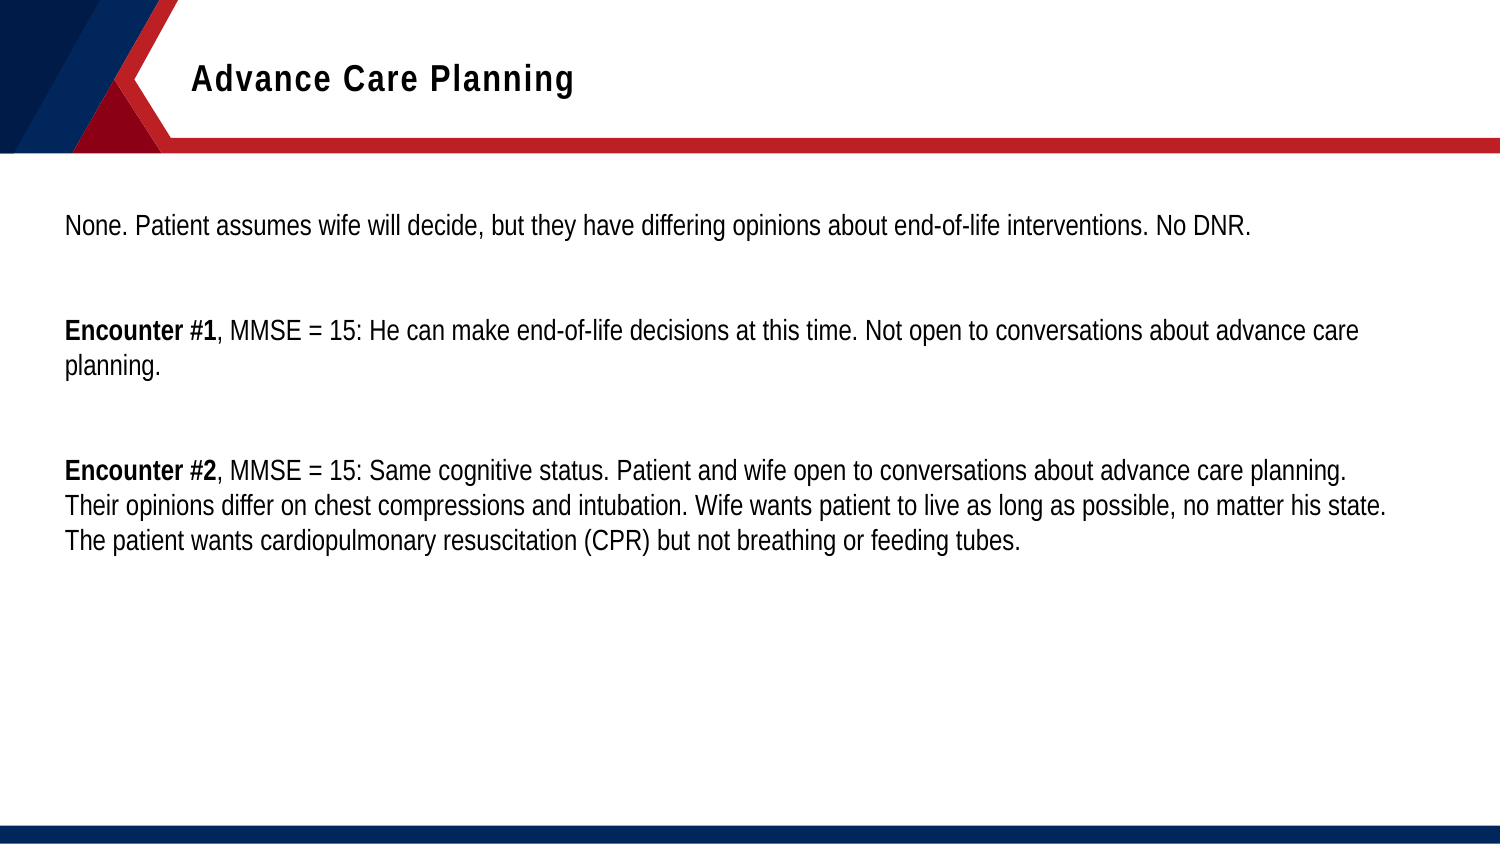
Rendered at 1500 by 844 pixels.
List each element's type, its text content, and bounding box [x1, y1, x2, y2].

text_box None. Patient assumes wife will decide, but they have differing opinions about end-of-life interventions. No DNR. Encounter #1, MMSE = 15: He can make end-of-life decisions at this time. Not open to conversations about advance care planning. Encounter #2, MMSE = 15: Same cognitive status. Patient and wife open to conversations about advance care planning. Their opinions differ on chest compressions and intubation. Wife wants patient to live as long as possible, no matter his state. The patient wants cardiopulmonary resuscitation (CPR) but not breathing or feeding tubes. [49, 199, 1413, 694]
text_box [0, 825, 1500, 844]
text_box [0, 0, 1500, 154]
